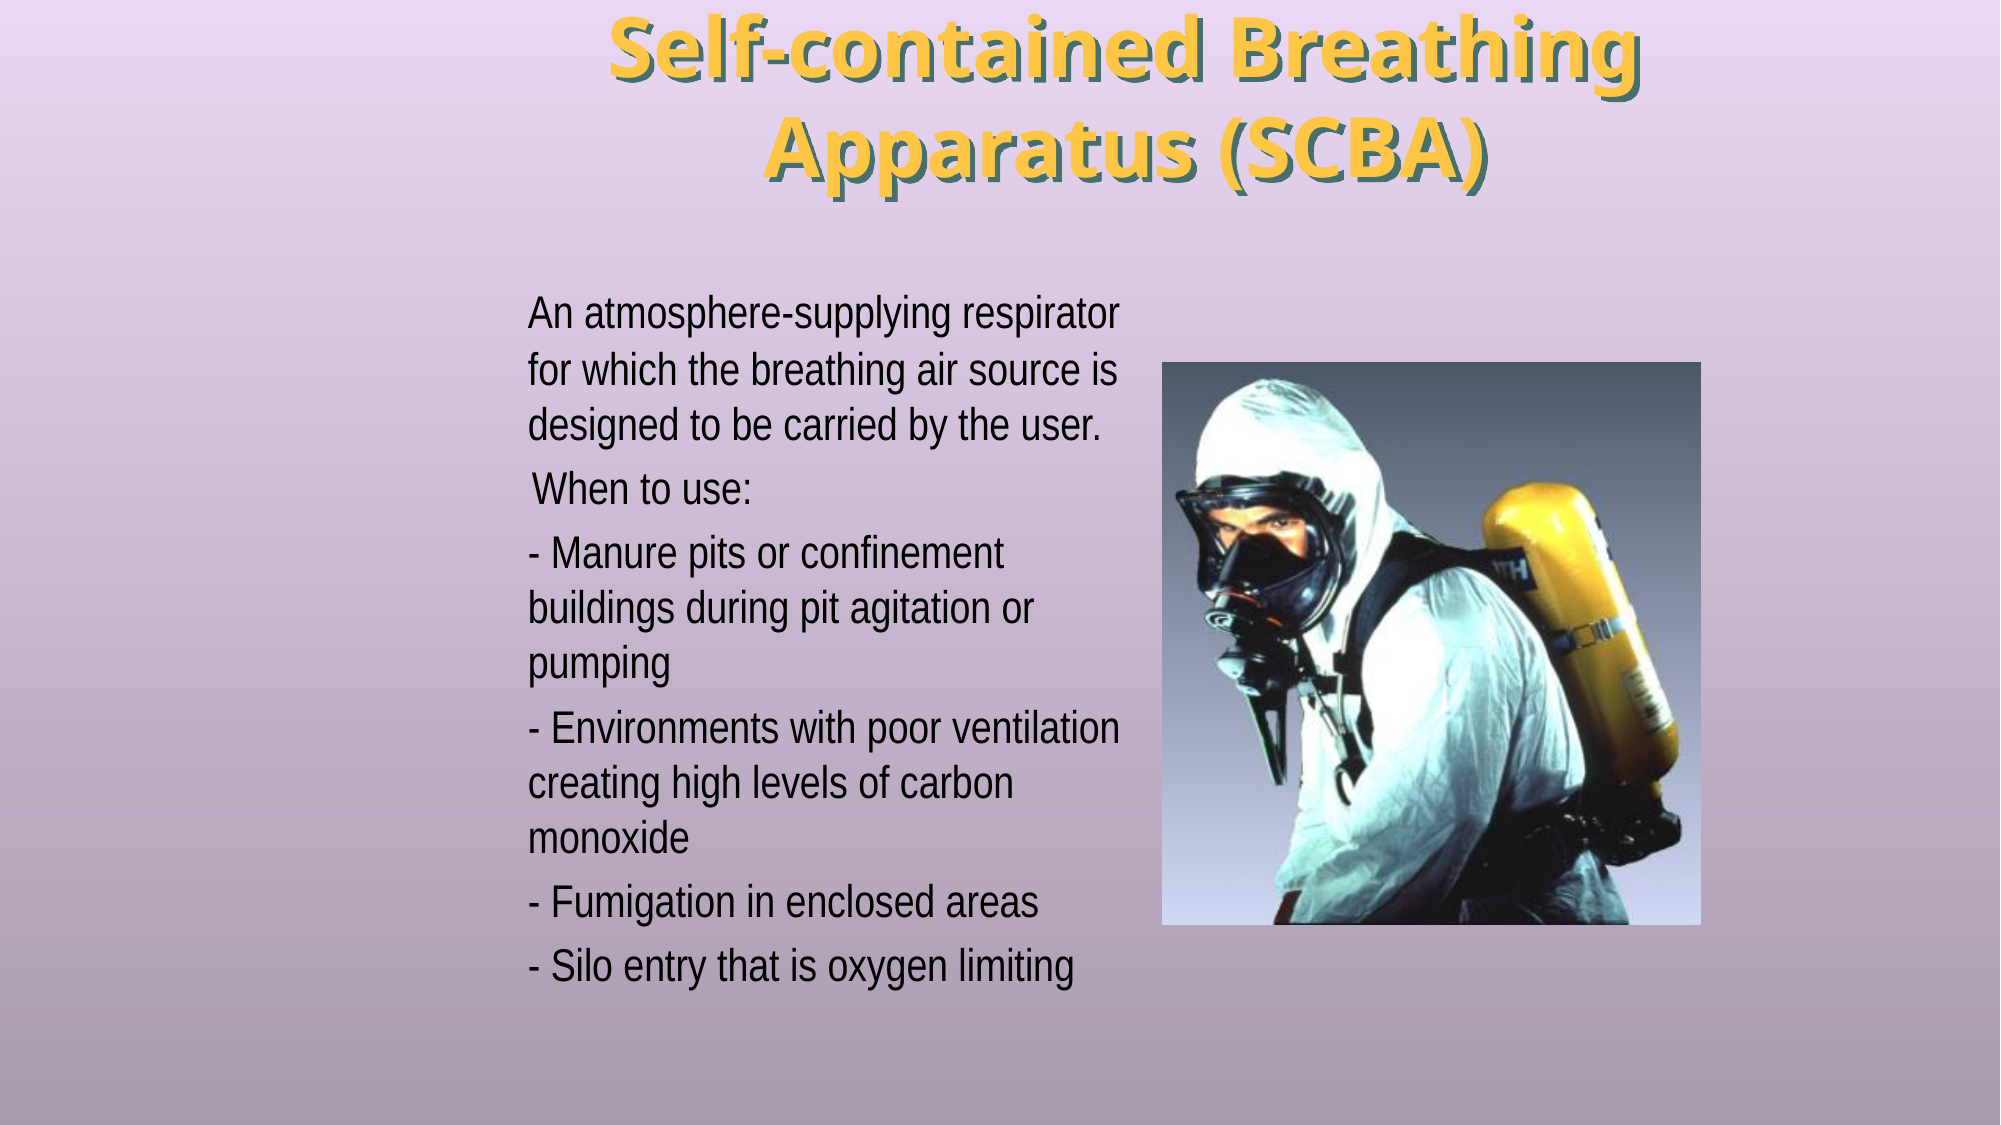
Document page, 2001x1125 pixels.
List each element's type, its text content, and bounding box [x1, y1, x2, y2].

title Self-contained Breathing Apparatus (SCBA) [450, 0, 1800, 188]
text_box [1162, 362, 1701, 926]
list An atmosphere-supplying respirator for which the breathing air source is designed to be carried by the user. When to use: - Manure pits or confinement buildings during pit agitation or pumping - Environments with poor ventilation creating high levels of carbon monoxide - Fumigation in enclosed areas - Silo entry that is oxygen limiting [474, 262, 1163, 1005]
